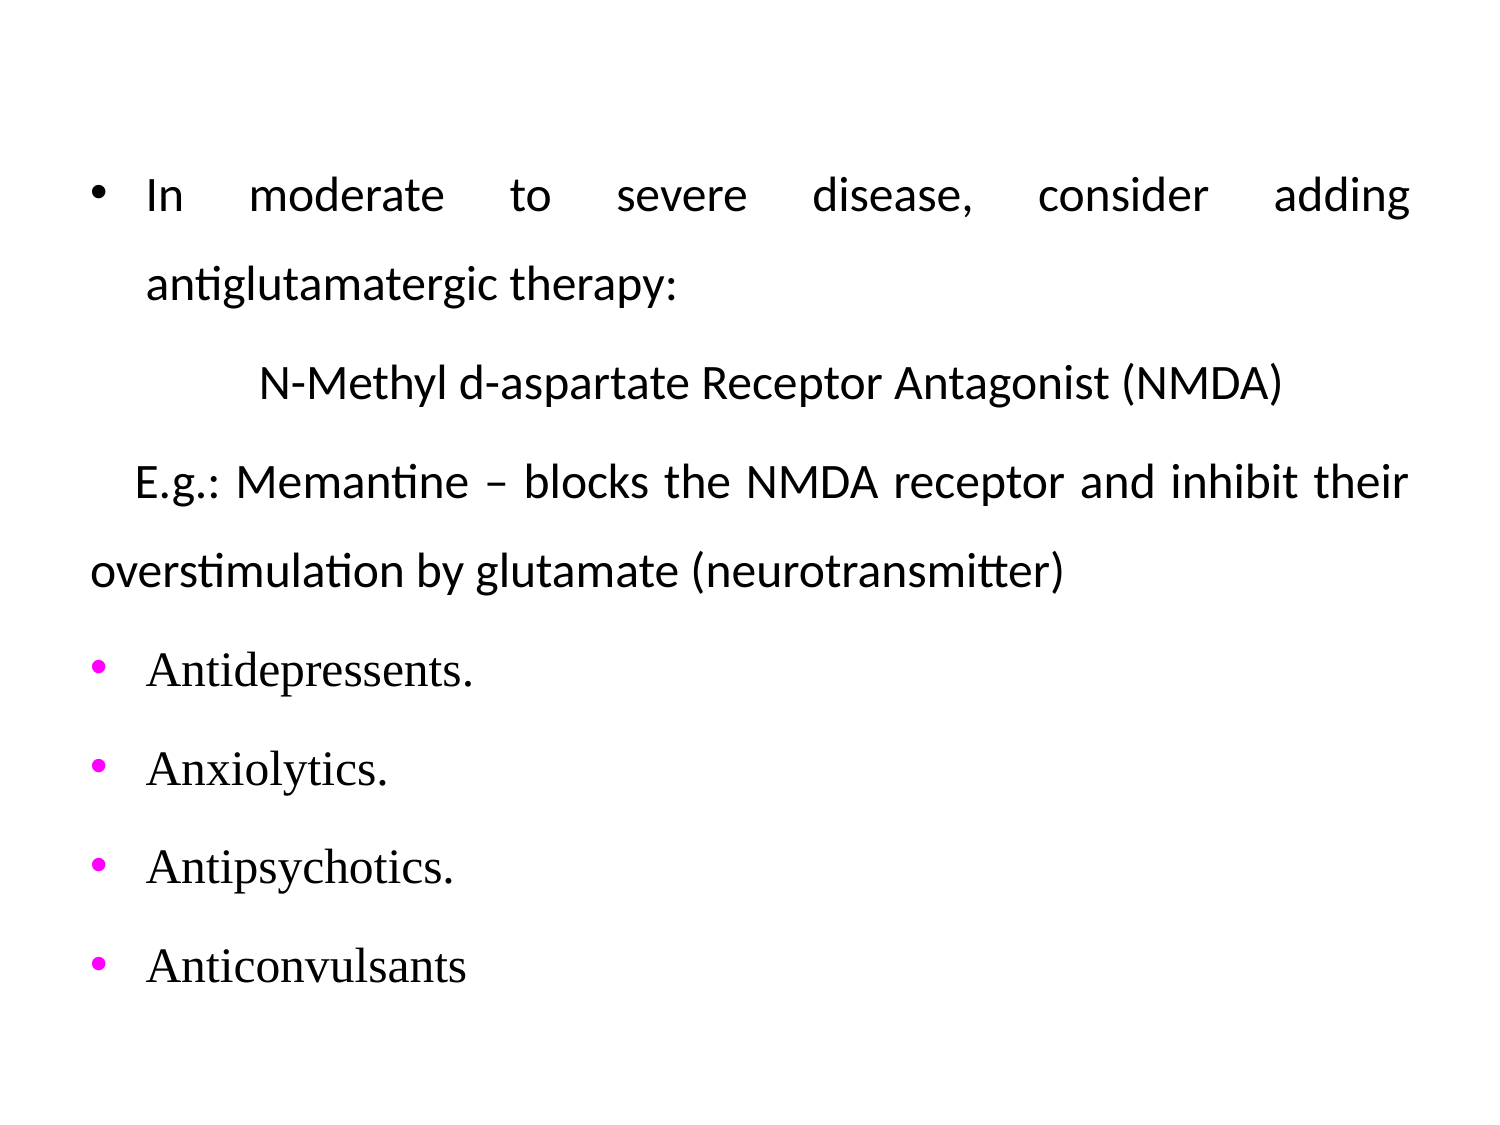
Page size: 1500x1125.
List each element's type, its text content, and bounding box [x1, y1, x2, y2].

list In moderate to severe disease, consider adding antiglutamatergic therapy: N-Methyl d-aspartate Receptor Antagonist (NMDA) E.g.: Memantine – blocks the NMDA receptor and inhibit their overstimulation by glutamate (neurotransmitter) Antidepressents. Anxiolytics. Antipsychotics. Anticonvulsants [75, 125, 1425, 1005]
